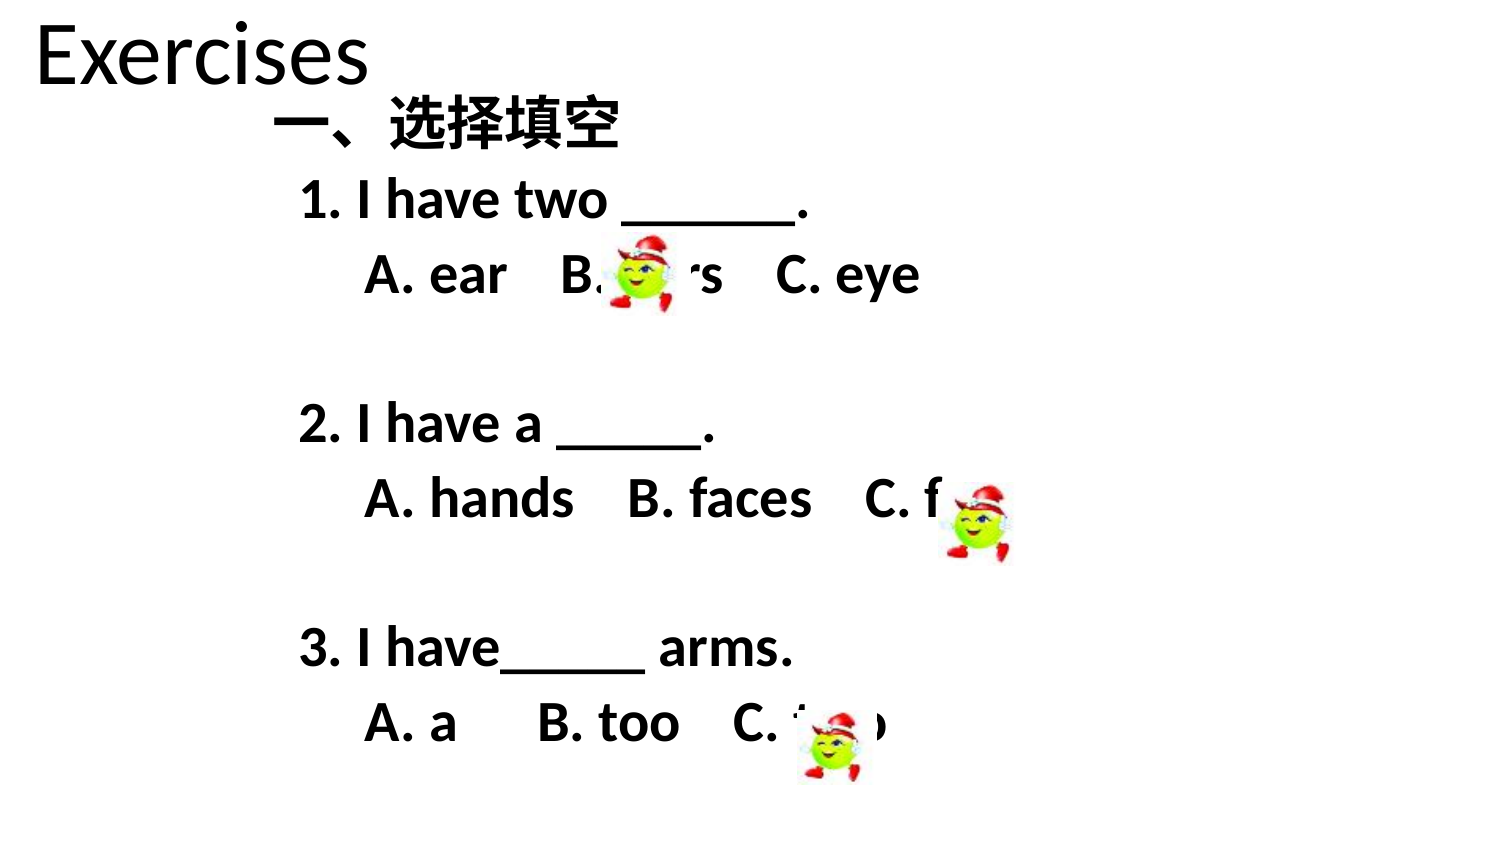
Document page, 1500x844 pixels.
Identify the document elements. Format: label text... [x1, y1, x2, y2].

list 一、选择填空 1. I have two ______. A. ear B. ears C. eye 2. I have a _____. A. hands B. faces C. face 3. I have_____ arms. A. a B. too C. two [257, 86, 1300, 822]
title Exercises [0, 0, 495, 119]
picture [601, 232, 691, 316]
picture [938, 482, 1028, 566]
picture [796, 710, 878, 786]
